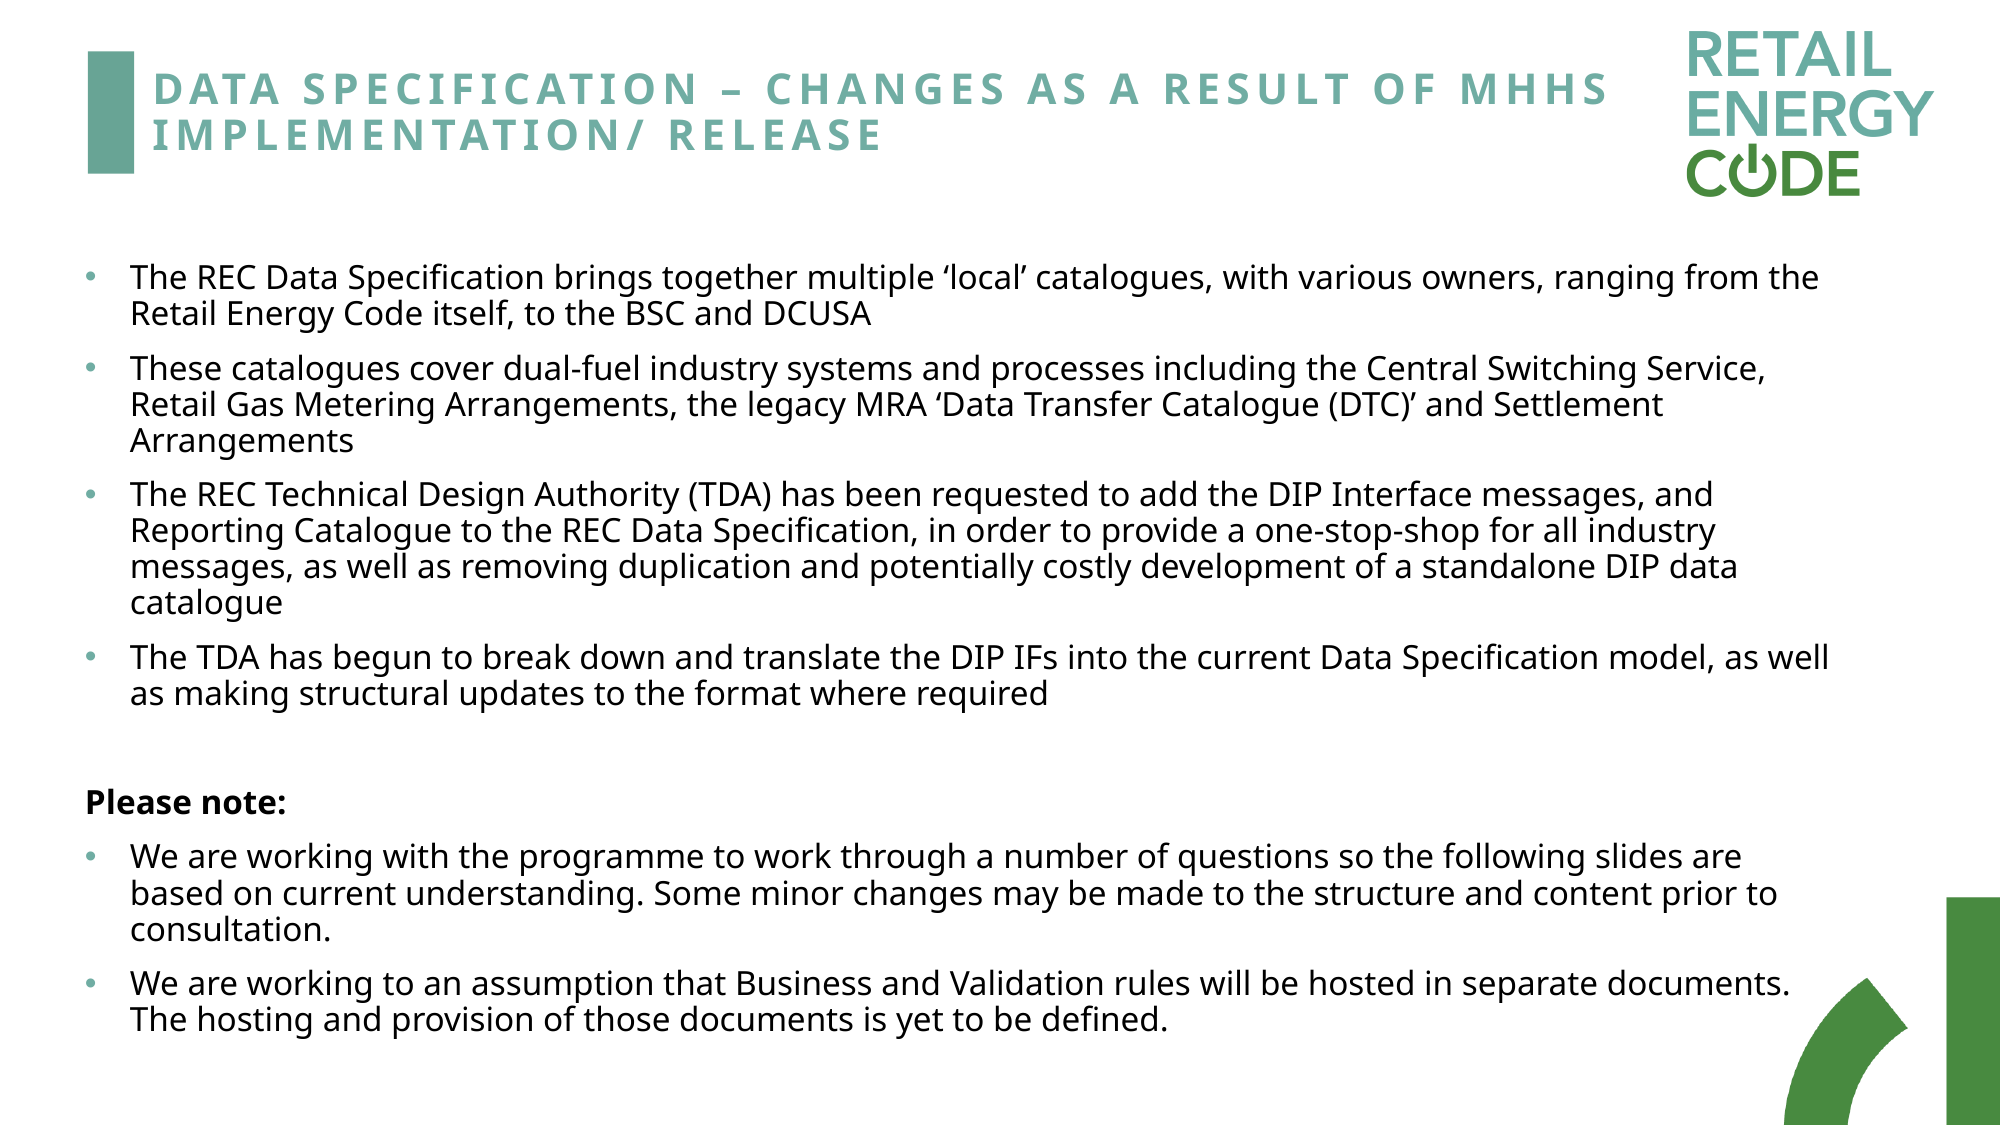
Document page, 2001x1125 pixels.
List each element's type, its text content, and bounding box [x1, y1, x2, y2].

picture [1782, 897, 2000, 1125]
list The REC Data Specification brings together multiple ‘local’ catalogues, with various owners, ranging from the Retail Energy Code itself, to the BSC and DCUSA These catalogues cover dual-fuel industry systems and processes including the Central Switching Service, Retail Gas Metering Arrangements, the legacy MRA ‘Data Transfer Catalogue (DTC)’ and Settlement Arrangements The REC Technical Design Authority (TDA) has been requested to add the DIP Interface messages, and Reporting Catalogue to the REC Data Specification, in order to provide a one-stop-shop for all industry messages, as well as removing duplication and potentially costly development of a standalone DIP data catalogue The TDA has begun to break down and translate the DIP IFs into the current Data Specification model, as well as making structural updates to the format where required Please note: We are working with the programme to work through a number of questions so the following slides are based on current understanding. Some minor changes may be made to the structure and content prior to consultation. We are working to an assumption that Business and Validation rules will be hosted in separate documents. The hosting and provision of those documents is yet to be defined. [69, 253, 1859, 1054]
picture [1685, 27, 1936, 201]
title Data specification – changes as a result of mhhs implementation/ release [137, 59, 1661, 169]
